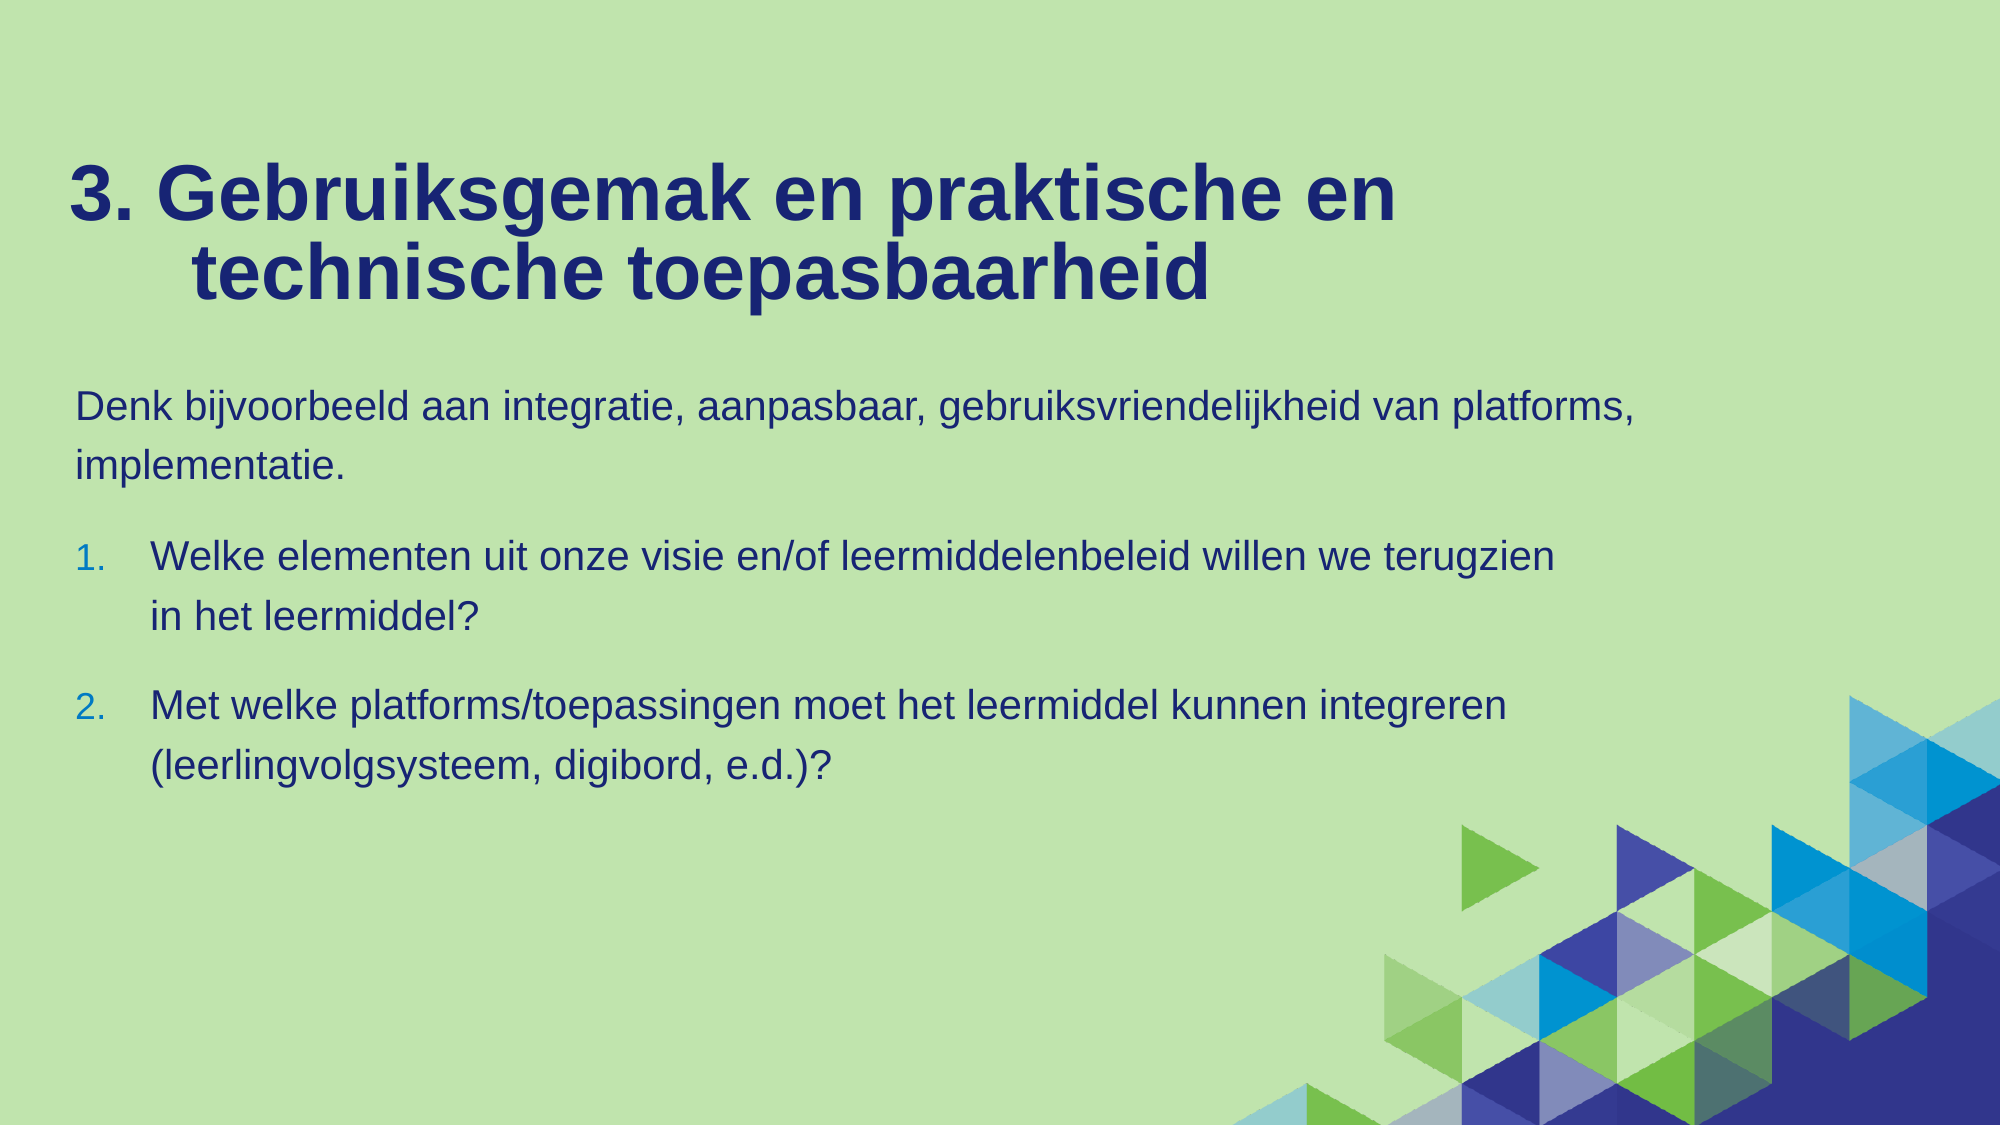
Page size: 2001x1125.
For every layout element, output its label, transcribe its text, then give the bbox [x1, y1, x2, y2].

list Denk bijvoorbeeld aan integratie, aanpasbaar, gebruiksvriendelijkheid van platforms, implementatie. Welke elementen uit onze visie en/of leermiddelenbeleid willen we terugzien in het leermiddel? Met welke platforms/toepassingen moet het leermiddel kunnen integreren (leerlingvolgsysteem, digibord, e.d.)? [60, 360, 1714, 1046]
picture [1179, 338, 2000, 1125]
title 3. Gebruiksgemak en praktische en technische toepasbaarheid [54, 148, 1540, 331]
